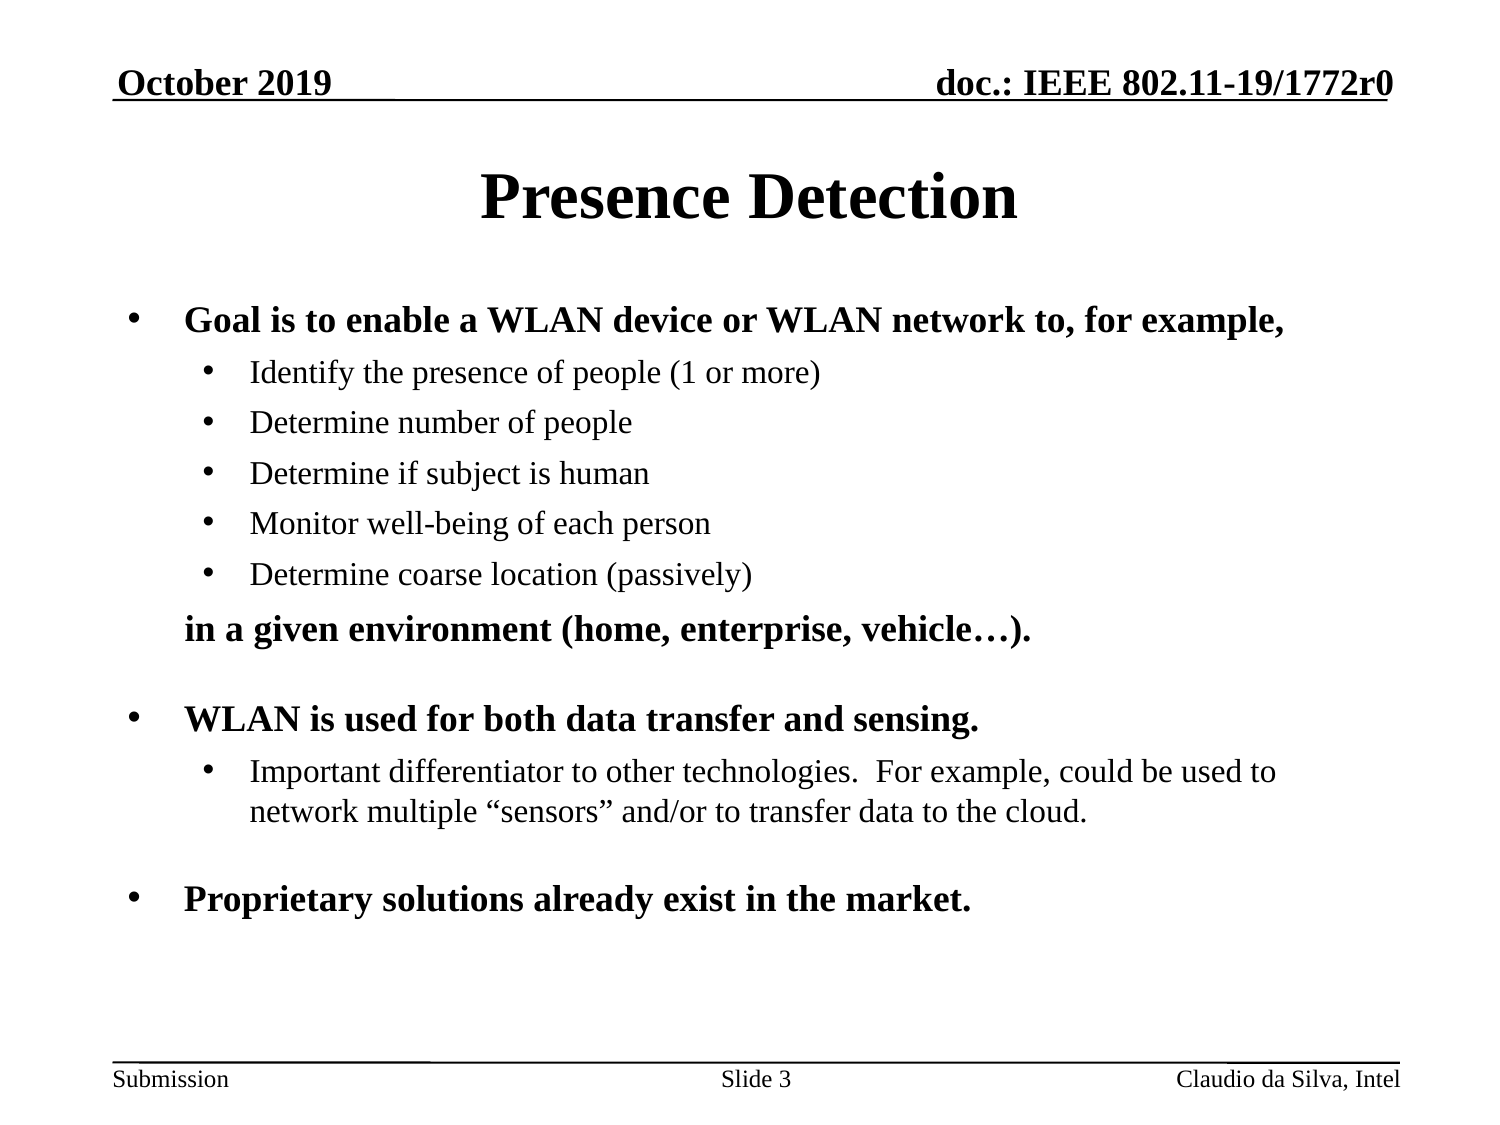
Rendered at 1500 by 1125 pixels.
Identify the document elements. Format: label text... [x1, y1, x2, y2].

slide_number Slide 3 [712, 1061, 800, 1123]
title Presence Detection [112, 96, 1388, 287]
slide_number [116, 58, 507, 96]
list Goal is to enable a WLAN device or WLAN network to, for example, Identify the presence of people (1 or more) Determine number of people Determine if subject is human Monitor well-being of each person Determine coarse location (passively) in a given environment (home, enterprise, vehicle…). WLAN is used for both data transfer and sensing. Important differentiator to other technologies. For example, could be used to network multiple “sensors” and/or to transfer data to the cloud. Proprietary solutions already exist in the market. [112, 287, 1402, 1026]
footer Claudio da Silva, Intel [1031, 1061, 1402, 1093]
